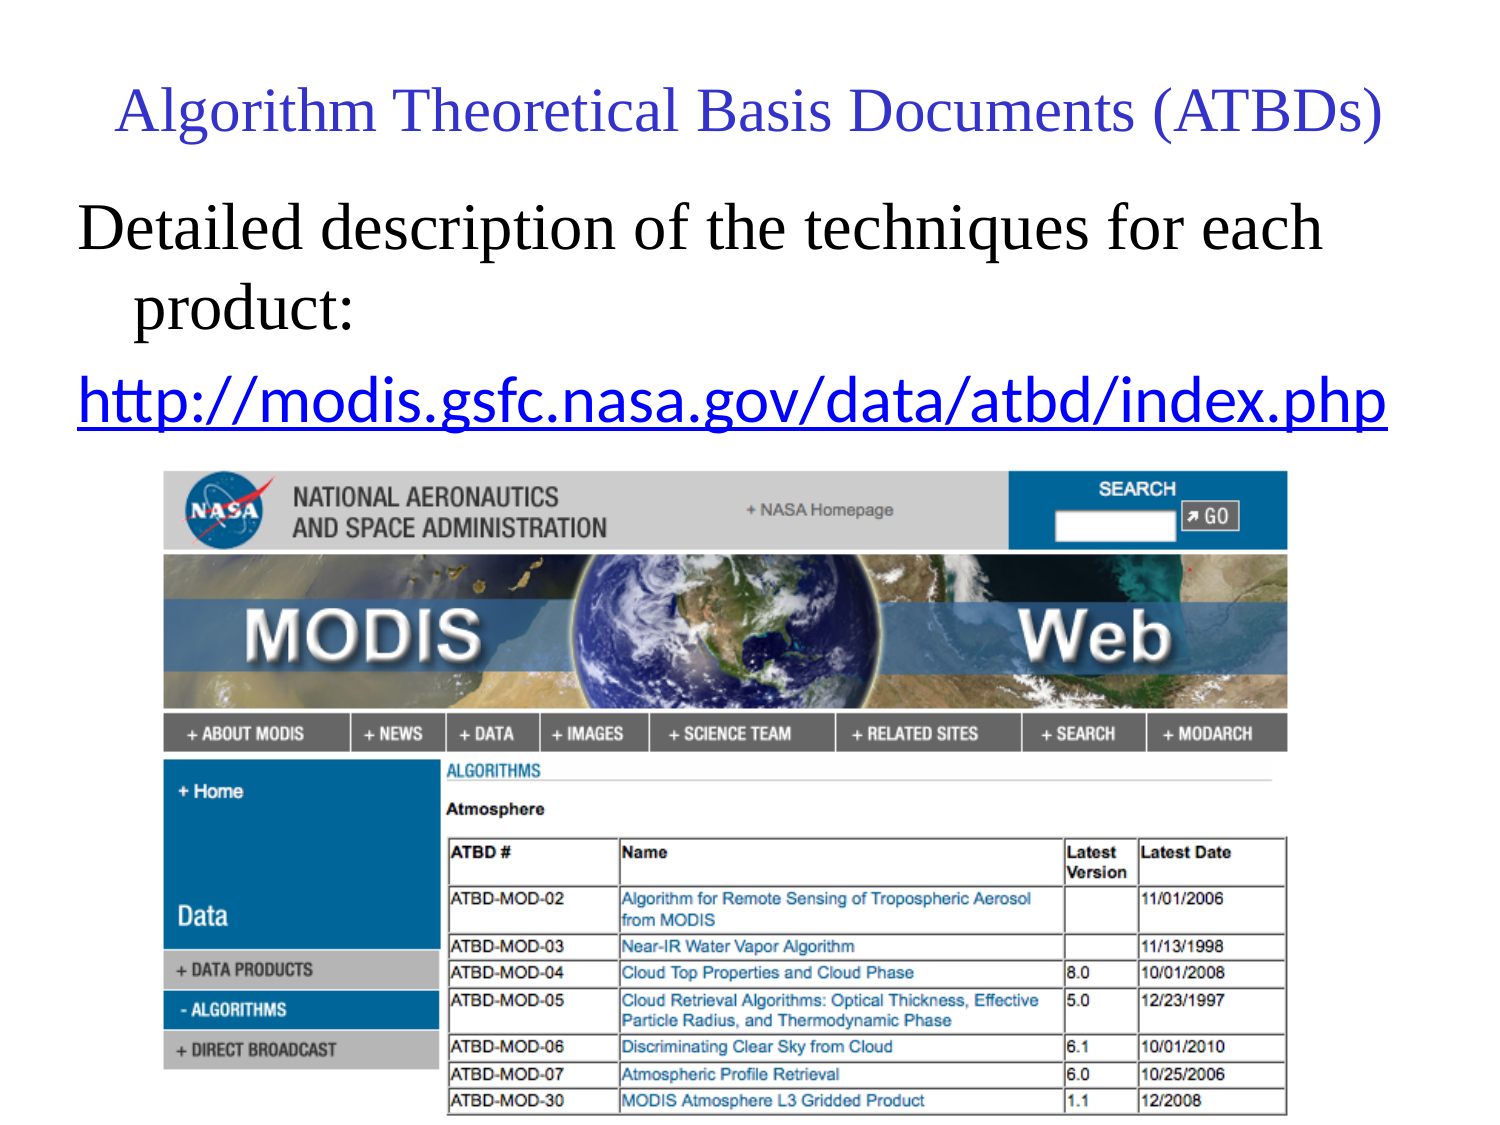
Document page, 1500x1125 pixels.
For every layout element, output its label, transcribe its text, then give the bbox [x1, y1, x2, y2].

picture [149, 462, 1301, 1125]
title Algorithm Theoretical Basis Documents (ATBDs) [75, 50, 1425, 238]
list Detailed description of the techniques for each product: http://modis.gsfc.nasa.gov/data/atbd/index.php [62, 174, 1413, 918]
